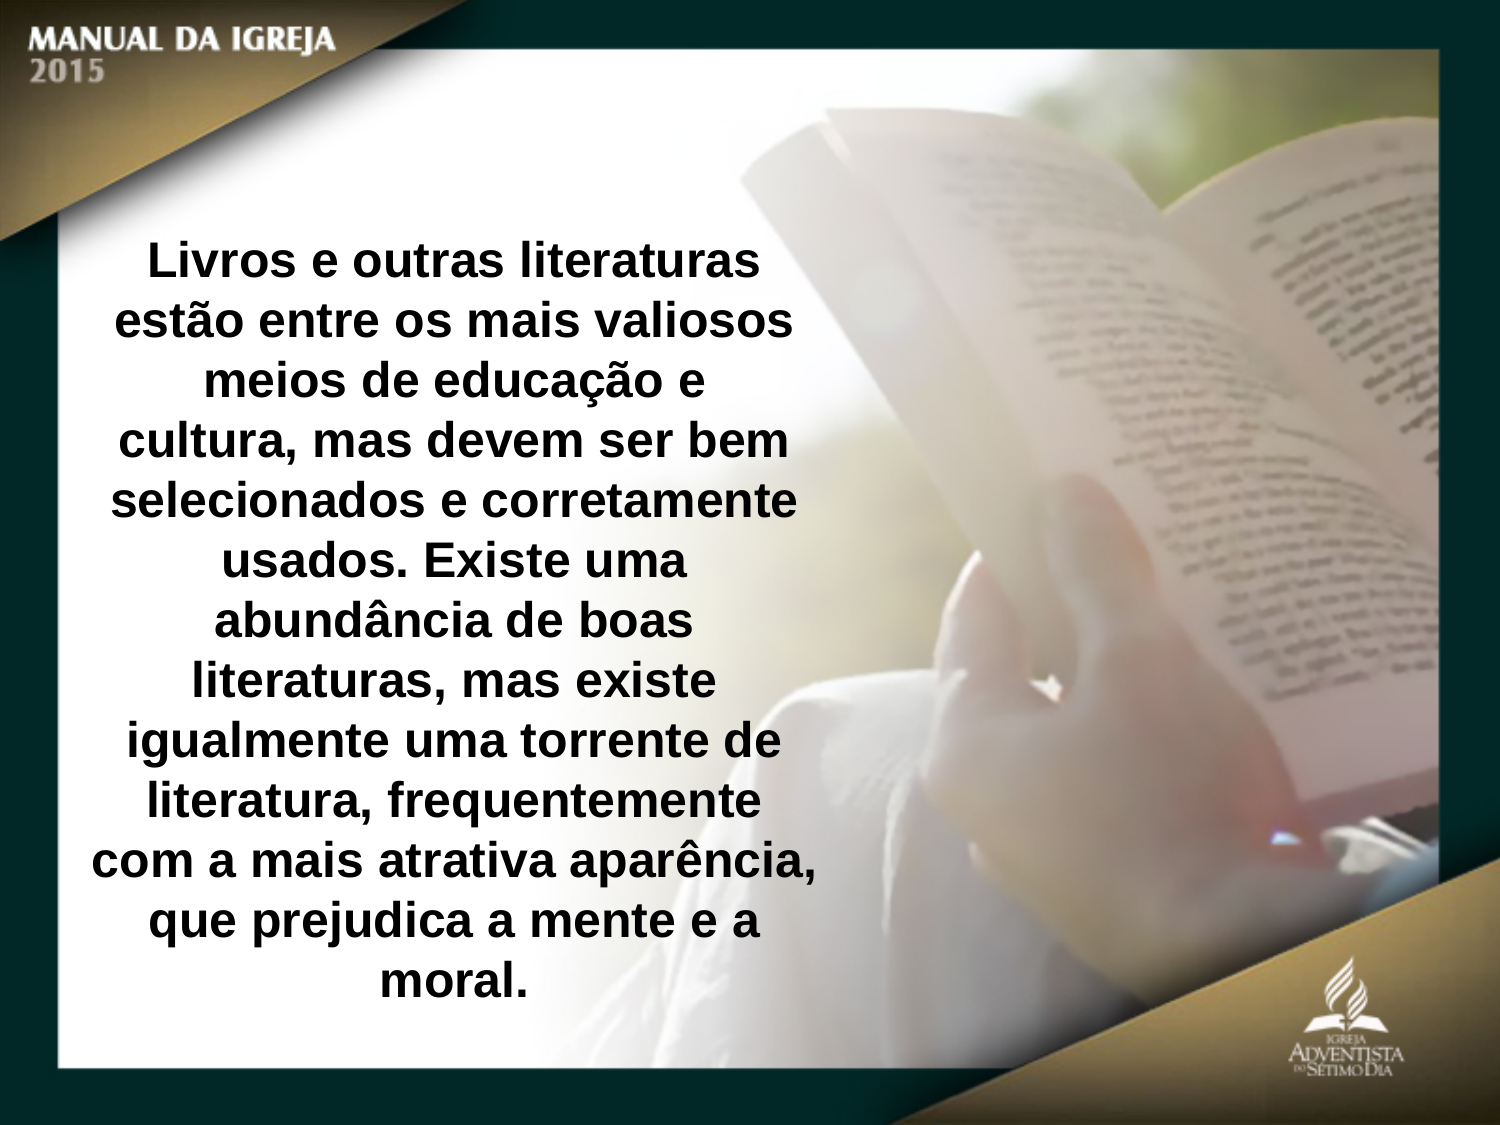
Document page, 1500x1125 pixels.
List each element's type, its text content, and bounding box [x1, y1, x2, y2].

text_box Livros e outras literaturas estão entre os mais valiosos meios de educação e cultura, mas devem ser bem selecionados e corretamente usados. Existe uma abundância de boas literaturas, mas existe igualmente uma torrente de literatura, frequentemente com a mais atrativa aparência, que prejudica a mente e a moral. [76, 219, 833, 1015]
picture [0, 0, 1500, 1125]
